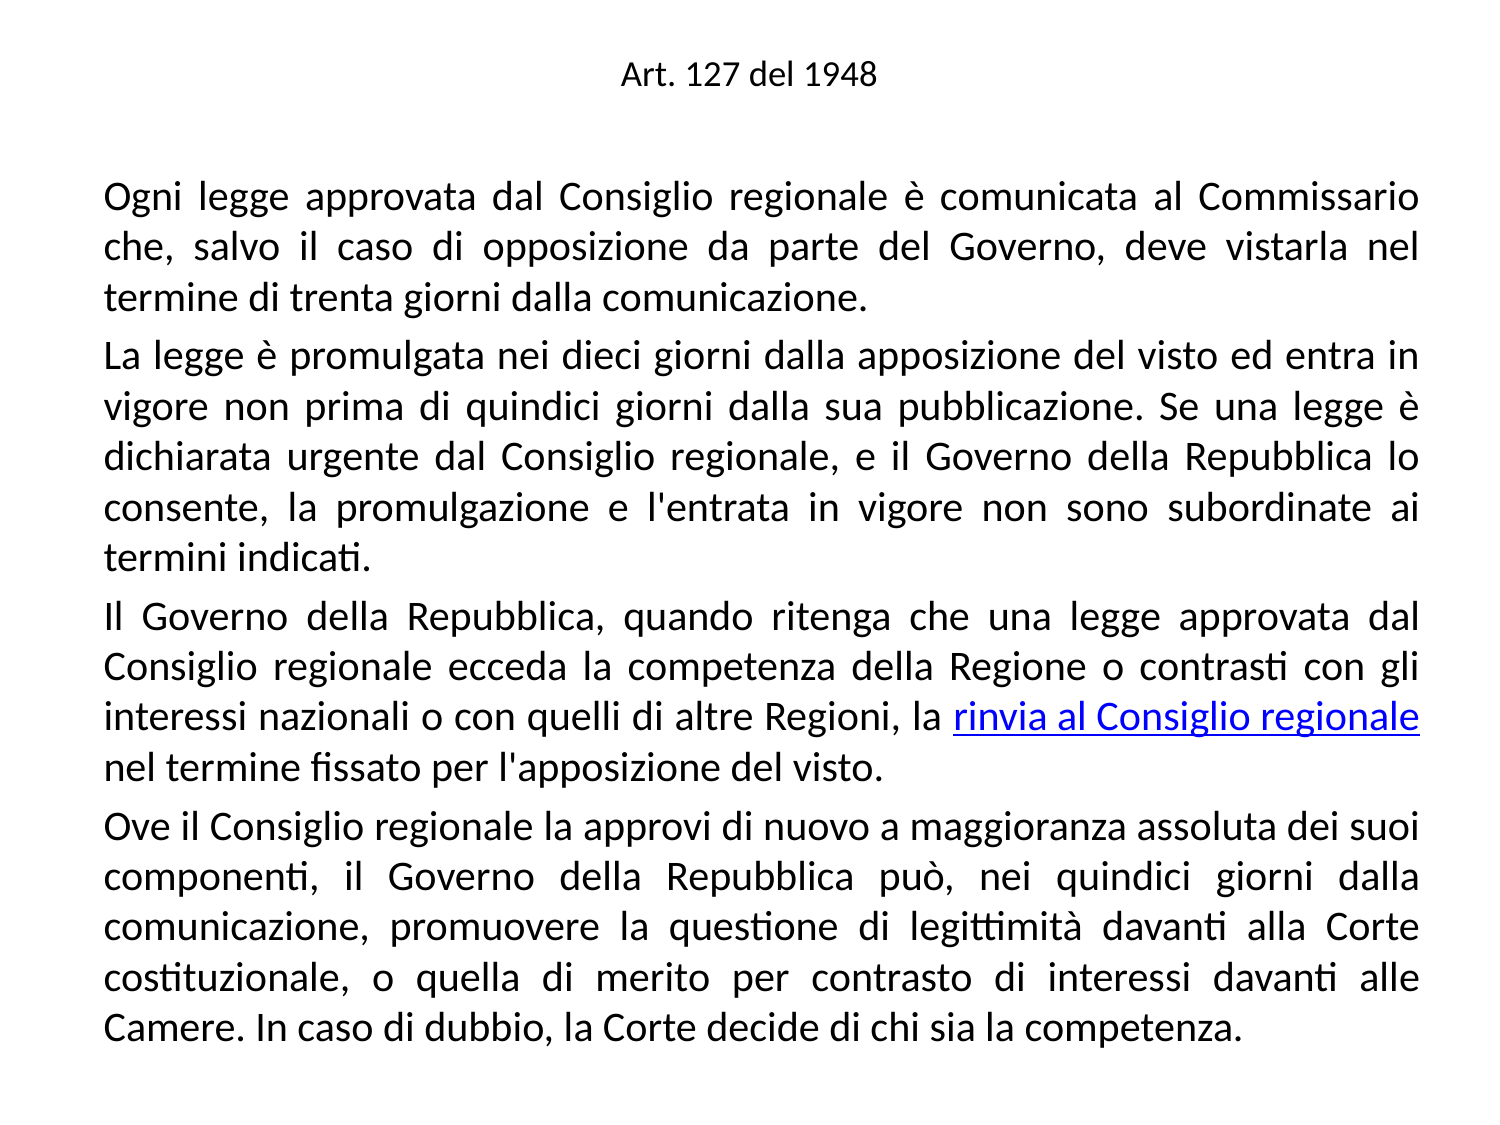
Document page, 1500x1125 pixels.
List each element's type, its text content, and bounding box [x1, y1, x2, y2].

title Art. 127 del 1948 [112, 42, 1388, 102]
subtitle Ogni legge approvata dal Consiglio regionale è comunicata al Commissario che, salvo il caso di opposizione da parte del Governo, deve vistarla nel termine di trenta giorni dalla comunicazione. La legge è promulgata nei dieci giorni dalla apposizione del visto ed entra in vigore non prima di quindici giorni dalla sua pubblicazione. Se una legge è dichiarata urgente dal Consiglio regionale, e il Governo della Repubblica lo consente, la promulgazione e l'entrata in vigore non sono subordinate ai termini indicati. Il Governo della Repubblica, quando ritenga che una legge approvata dal Consiglio regionale ecceda la competenza della Regione o contrasti con gli interessi nazionali o con quelli di altre Regioni, la rinvia al Consiglio regionale nel termine fissato per l'apposizione del visto. Ove il Consiglio regionale la approvi di nuovo a maggioranza assoluta dei suoi componenti, il Governo della Repubblica può, nei quindici giorni dalla comunicazione, promuovere la questione di legittimità davanti alla Corte costituzionale, o quella di merito per contrasto di interessi davanti alle Camere. In caso di dubbio, la Corte decide di chi sia la competenza. [88, 160, 1436, 1071]
